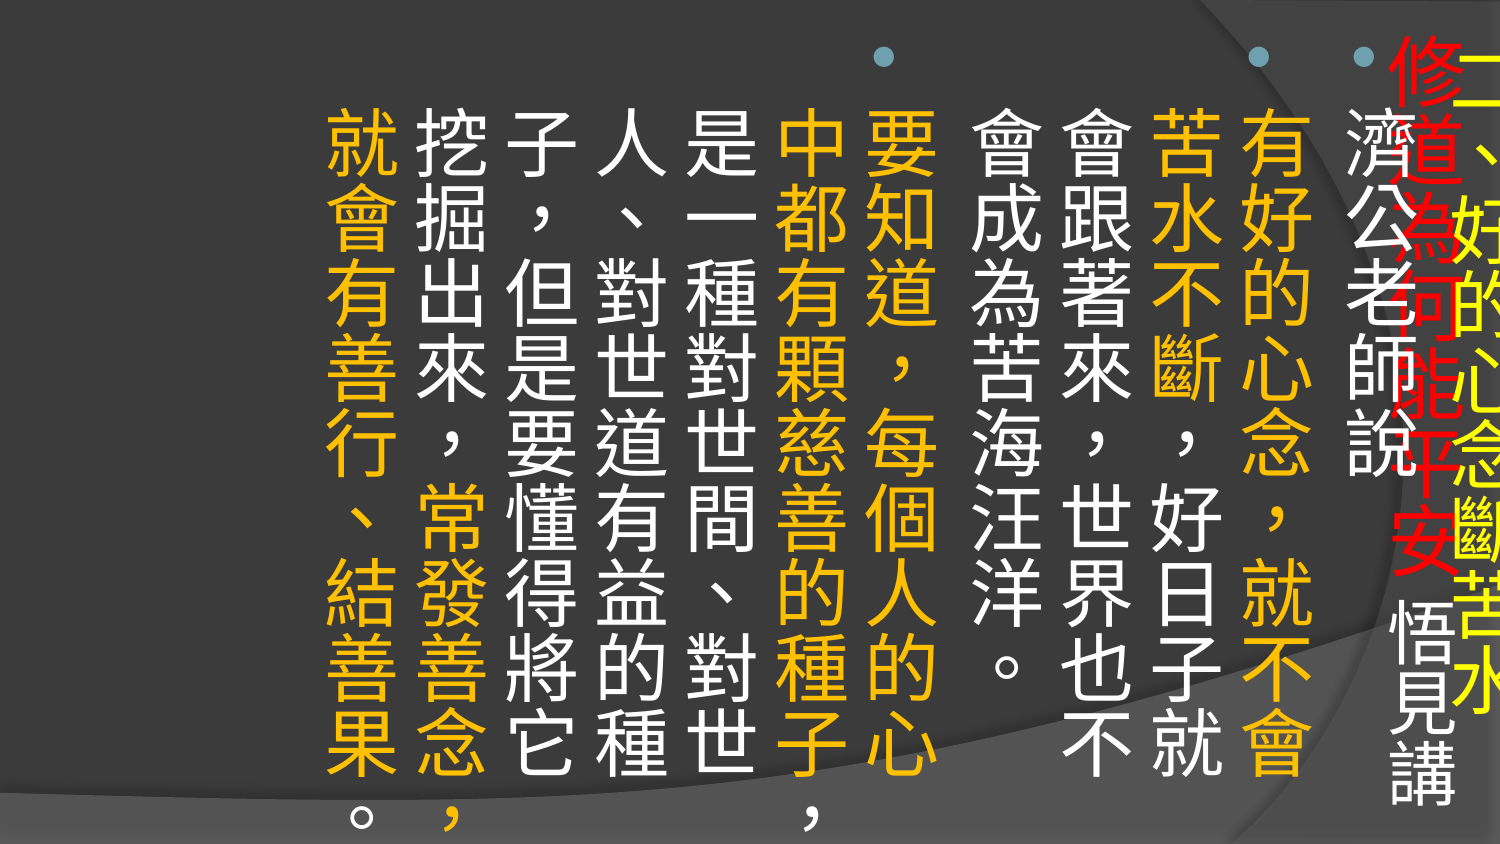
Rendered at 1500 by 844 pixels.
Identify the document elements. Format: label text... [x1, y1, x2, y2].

list 二、好的心念斷苦水 濟公老師說 有好的心念，就不會苦水不斷，好日子就會跟著來，世界也不會成為苦海汪洋。 要知道，每個人的心中都有顆慈善的種子，是一種對世間、對世人、對世道有益的種子，但是要懂得將它挖掘出來，常發善念，就會有善行、結善果。 [36, 21, 1353, 830]
title 修道為何能平安 悟見講 [1364, 21, 1483, 820]
